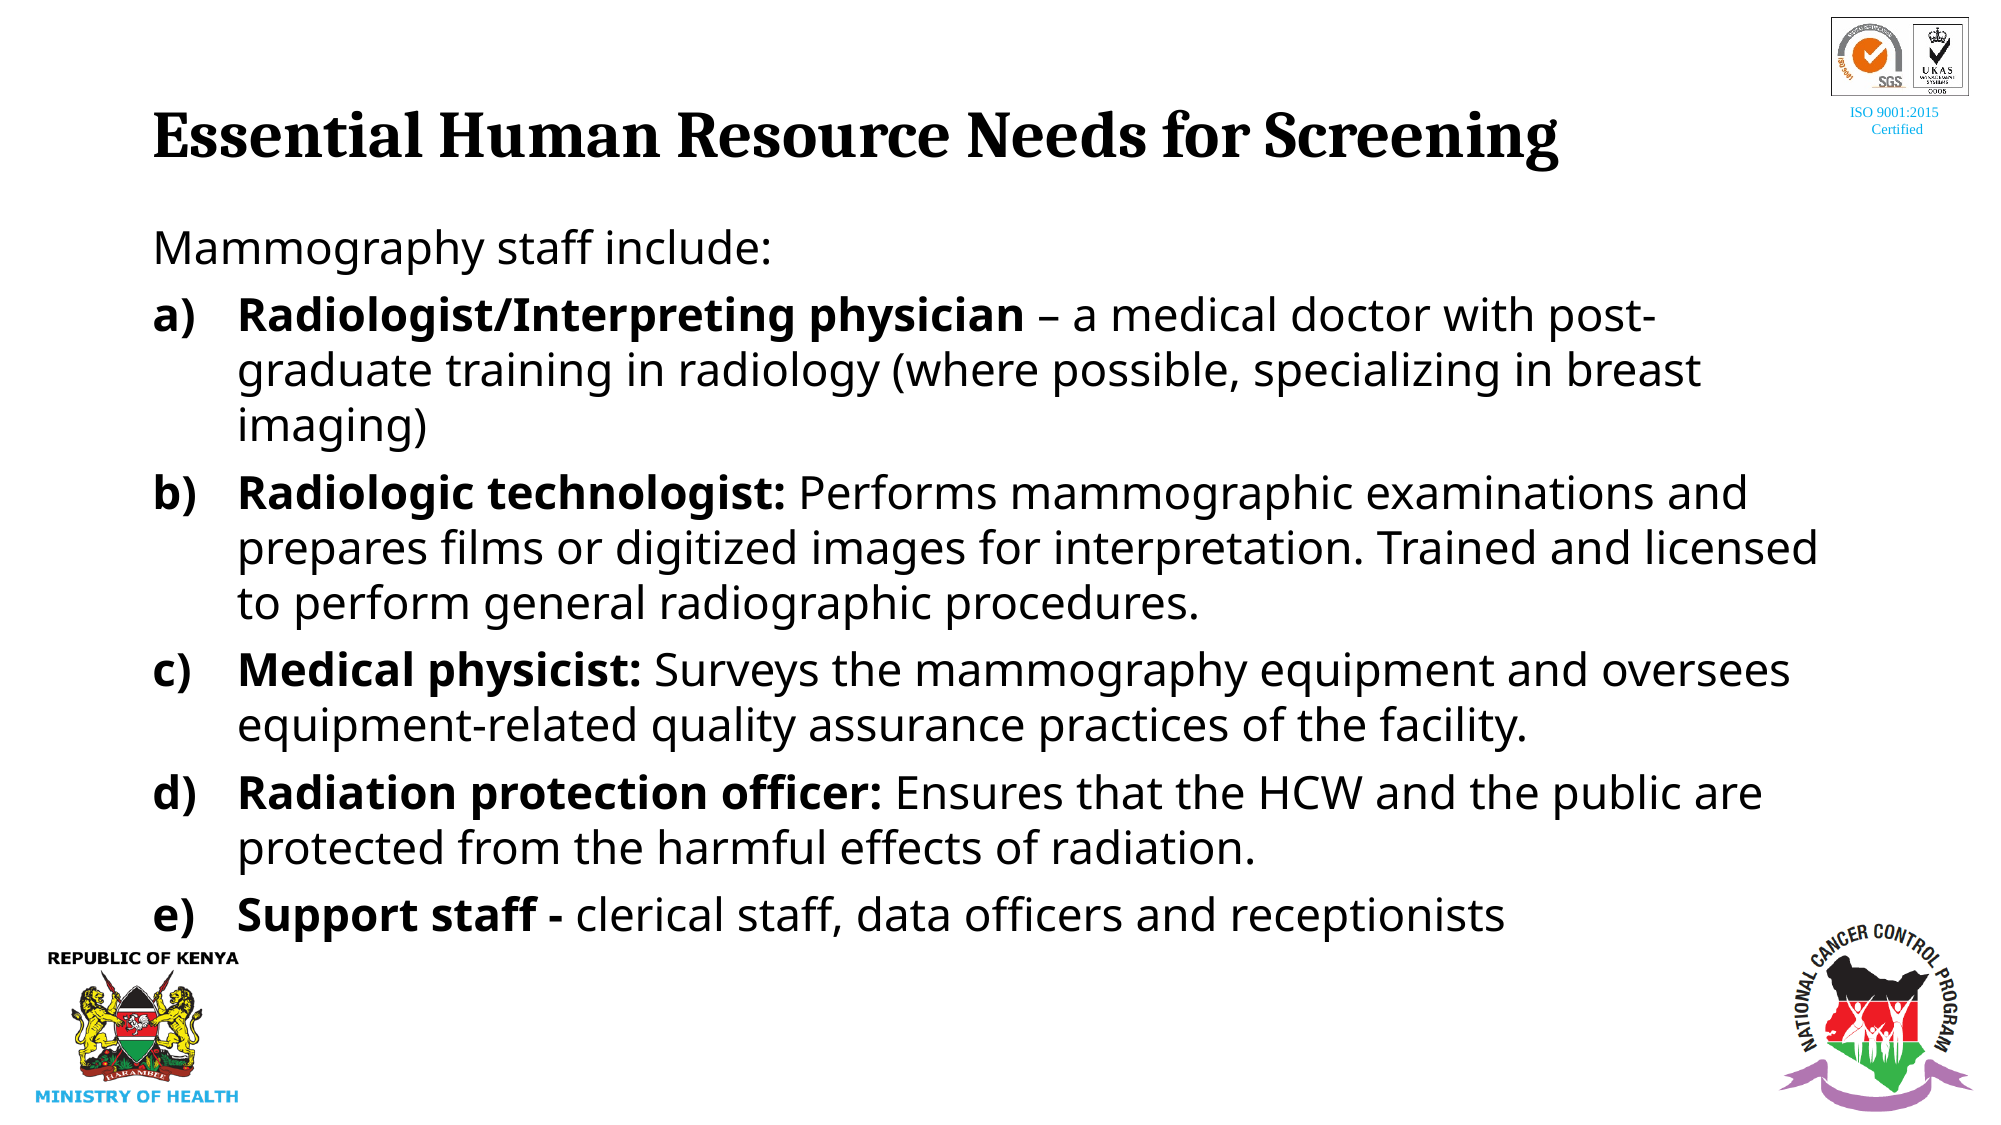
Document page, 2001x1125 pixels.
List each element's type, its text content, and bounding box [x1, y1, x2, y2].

title Essential Human Resource Needs for Screening [137, 59, 1863, 210]
picture [34, 949, 241, 1106]
picture [1891, 126, 1899, 132]
picture [1863, 111, 1870, 117]
picture [1760, 922, 1981, 1116]
picture [1831, 17, 1969, 96]
list Mammography staff include: Radiologist/Interpreting physician – a medical doctor with post-graduate training in radiology (where possible, specializing in breast imaging) Radiologic technologist: Performs mammographic examinations and prepares films or digitized images for interpretation. Trained and licensed to perform general radiographic procedures. Medical physicist: Surveys the mammography equipment and oversees equipment-related quality assurance practices of the facility. Radiation protection officer: Ensures that the HCW and the public are protected from the harmful effects of radiation. Support staff - clerical staff, data officers and receptionists [137, 210, 1863, 1013]
